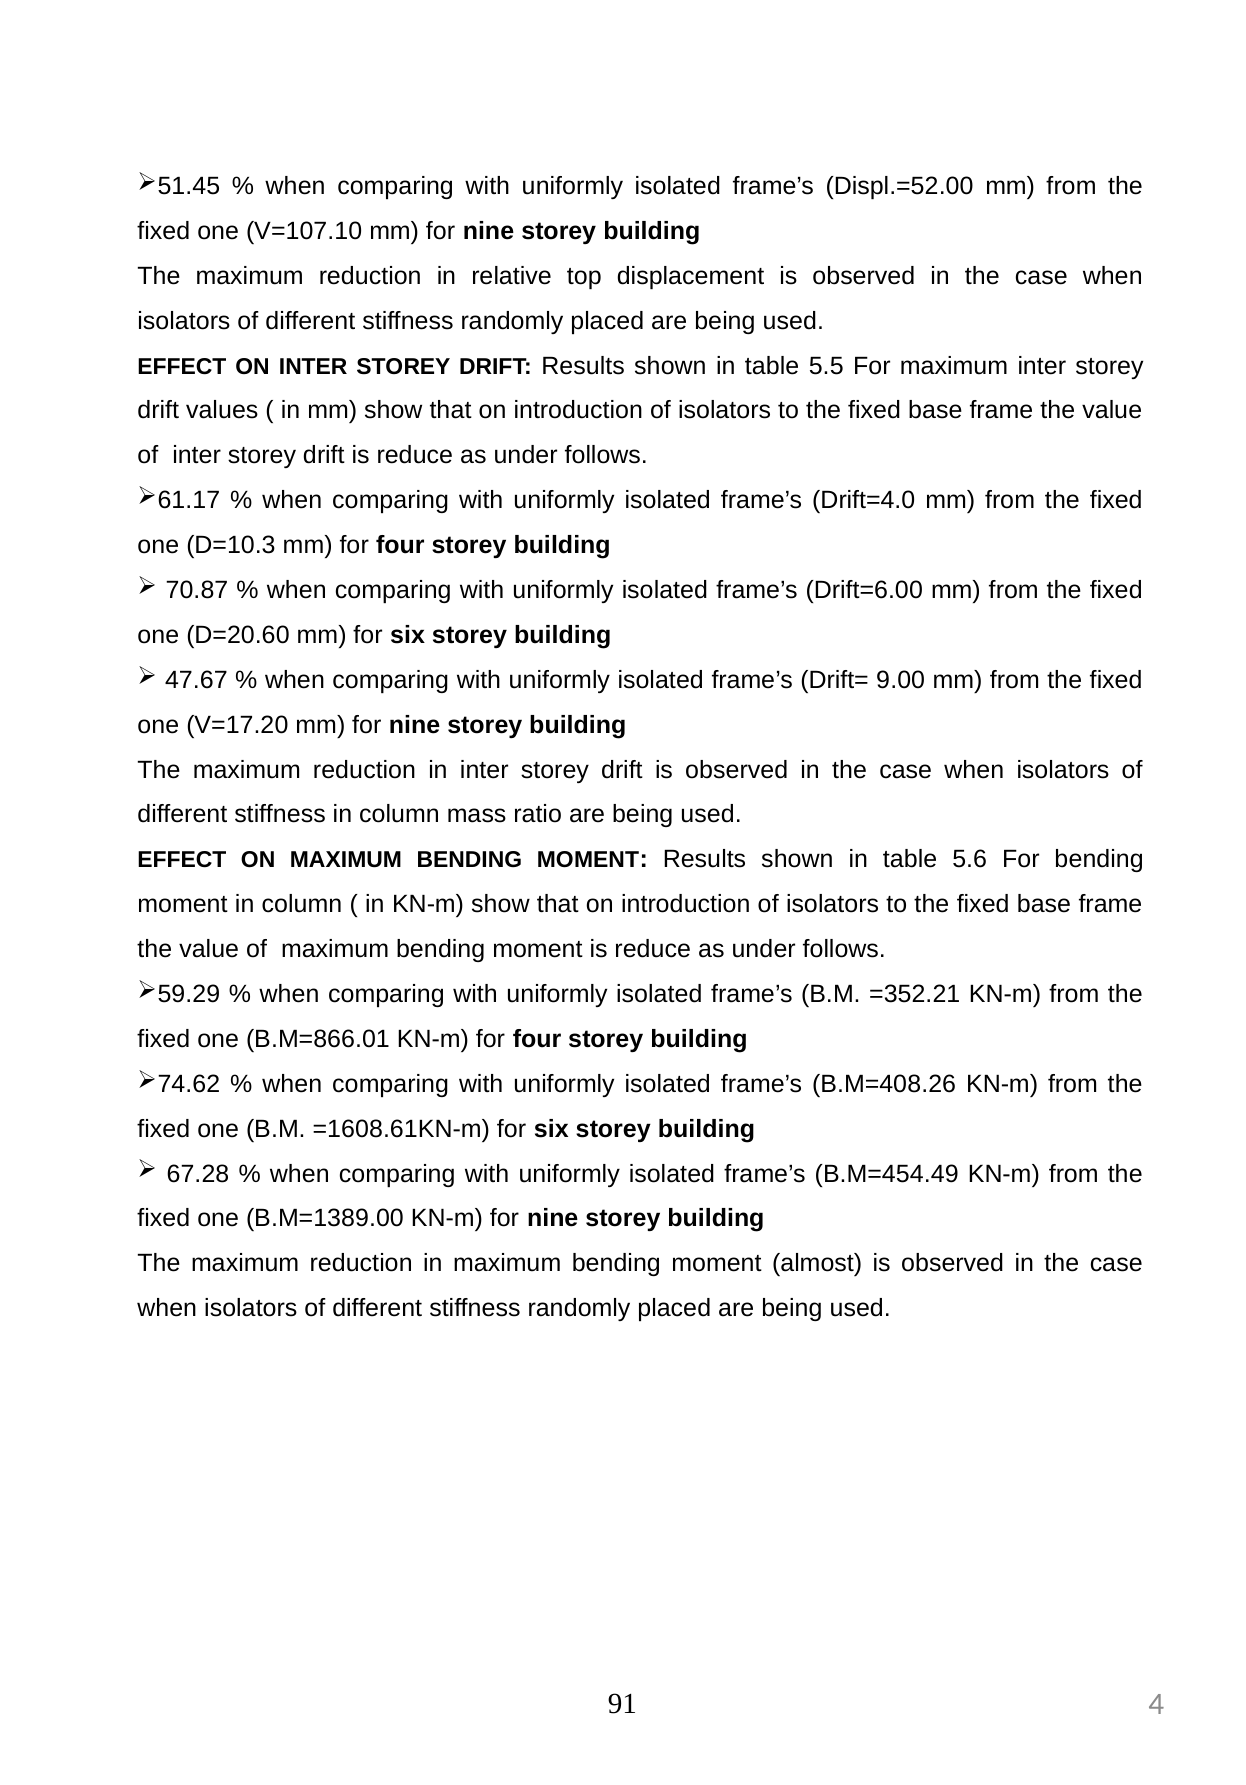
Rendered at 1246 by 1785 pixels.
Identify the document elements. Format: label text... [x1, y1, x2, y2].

footer 91 [425, 1654, 820, 1750]
slide_number 4 [892, 1654, 1183, 1750]
text_box 51.45 % when comparing with uniformly isolated frame’s (Displ.=52.00 mm) from the fixed one (V=107.10 mm) for nine storey building The maximum reduction in relative top displacement is observed in the case when isolators of different stiffness randomly placed are being used. EFFECT ON INTER STOREY DRIFT: Results shown in table 5.5 For maximum inter storey drift values ( in mm) show that on introduction of isolators to the fixed base frame the value of inter storey drift is reduce as under follows. 61.17 % when comparing with uniformly isolated frame’s (Drift=4.0 mm) from the fixed one (D=10.3 mm) for four storey building 70.87 % when comparing with uniformly isolated frame’s (Drift=6.00 mm) from the fixed one (D=20.60 mm) for six storey building 47.67 % when comparing with uniformly isolated frame’s (Drift= 9.00 mm) from the fixed one (V=17.20 mm) for nine storey building The maximum reduction in inter storey drift is observed in the case when isolators of different stiffness in column mass ratio are being used. EFFECT ON MAXIMUM BENDING MOMENT: Results shown in table 5.6 For bending moment in column ( in KN-m) show that on introduction of isolators to the fixed base frame the value of maximum bending moment is reduce as under follows. 59.29 % when comparing with uniformly isolated frame’s (B.M. =352.21 KN-m) from the fixed one (B.M=866.01 KN-m) for four storey building 74.62 % when comparing with uniformly isolated frame’s (B.M=408.26 KN-m) from the fixed one (B.M. =1608.61KN-m) for six storey building 67.28 % when comparing with uniformly isolated frame’s (B.M=454.49 KN-m) from the fixed one (B.M=1389.00 KN-m) for nine storey building The maximum reduction in maximum bending moment (almost) is observed in the case when isolators of different stiffness randomly placed are being used. [122, 147, 1160, 1329]
